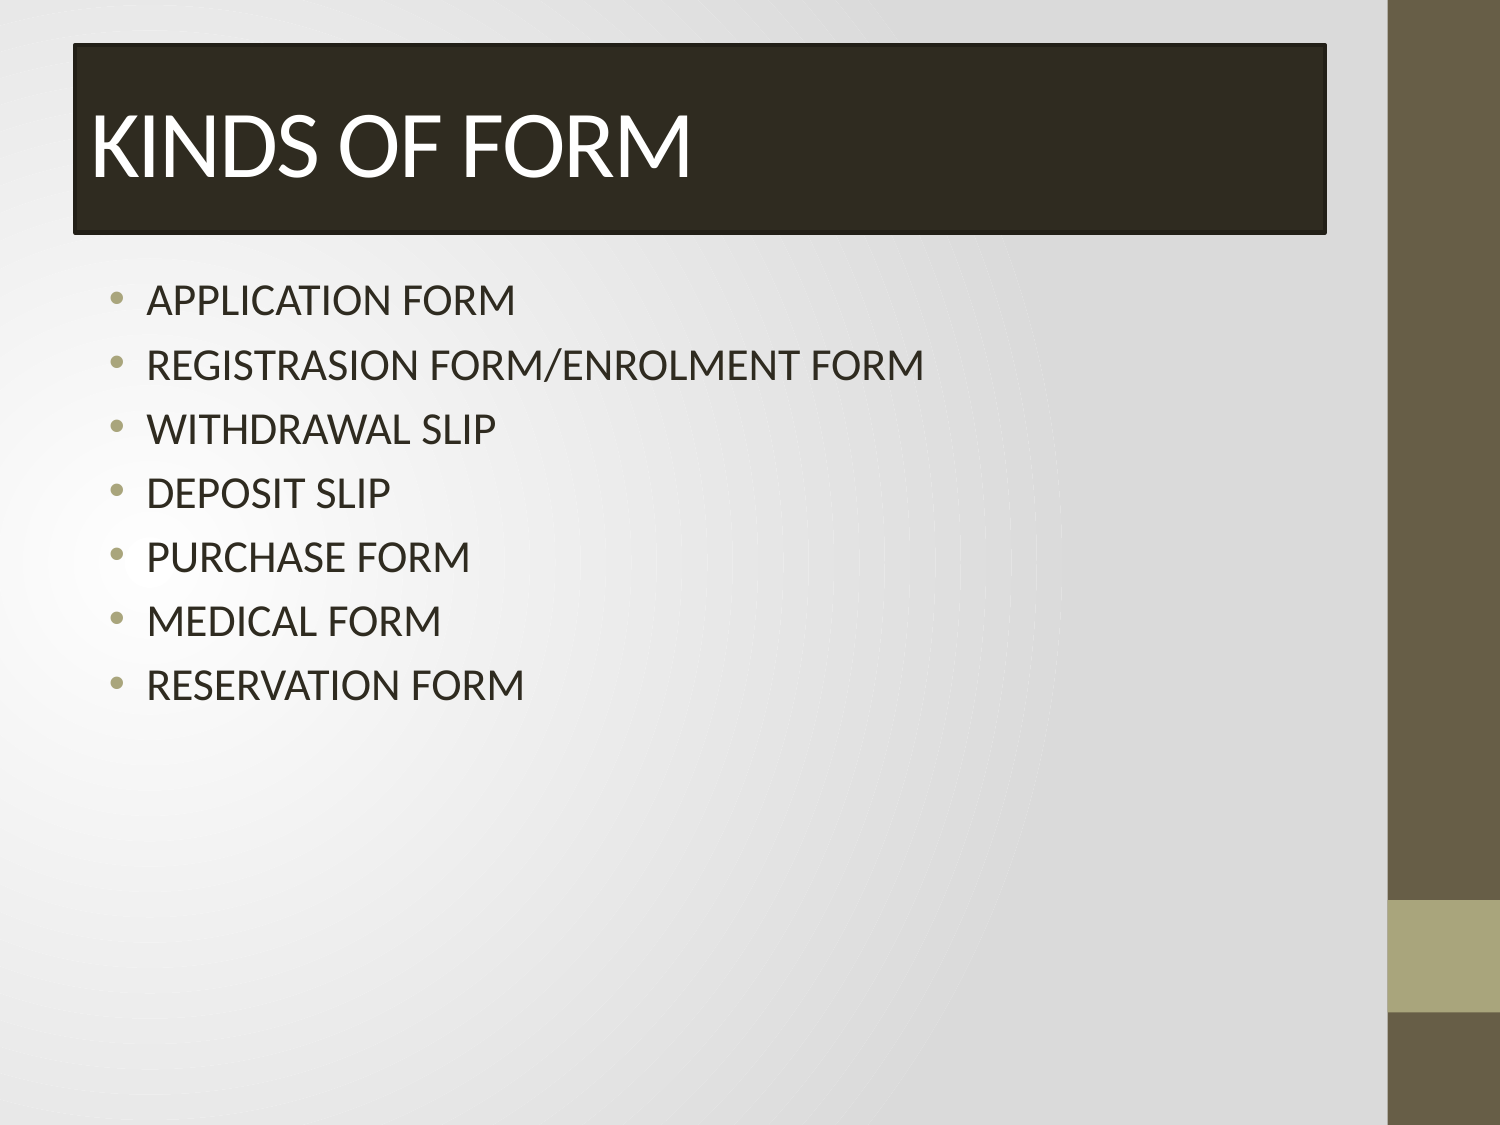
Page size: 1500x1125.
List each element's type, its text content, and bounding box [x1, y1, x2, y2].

list APPLICATION FORM REGISTRASION FORM/ENROLMENT FORM WITHDRAWAL SLIP DEPOSIT SLIP PURCHASE FORM MEDICAL FORM RESERVATION FORM [75, 262, 1325, 1050]
title KINDS OF FORM [73, 43, 1327, 235]
